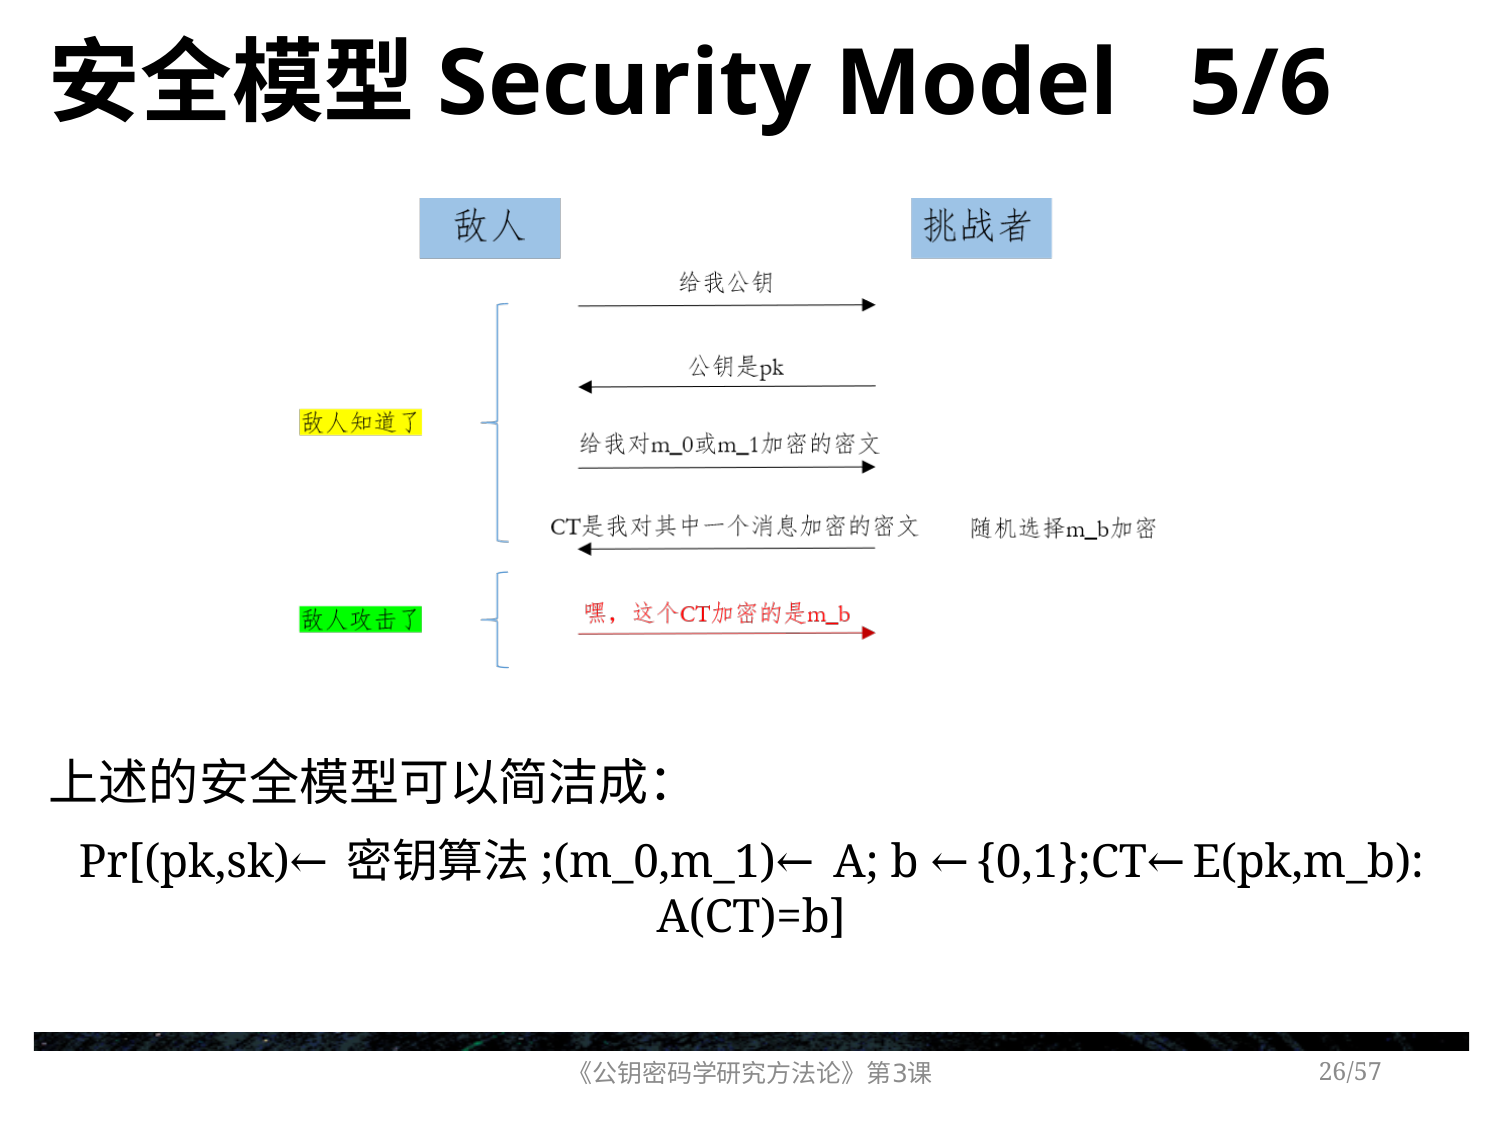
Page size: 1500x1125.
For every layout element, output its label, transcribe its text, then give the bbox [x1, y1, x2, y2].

list 上述的安全模型可以简洁成： Pr[(pk,sk)←密钥算法;(m_0,m_1)← A; b ←{0,1};CT←E(pk,m_b): A(CT)=b] [33, 742, 1470, 994]
footer 《公钥密码学研究方法论》第3课 [496, 1042, 1004, 1103]
picture [33, 1032, 1470, 1051]
slide_number /57 [1059, 1042, 1397, 1103]
picture [248, 198, 1177, 669]
title 安全模型Security Model 5/6 [33, 27, 1470, 166]
